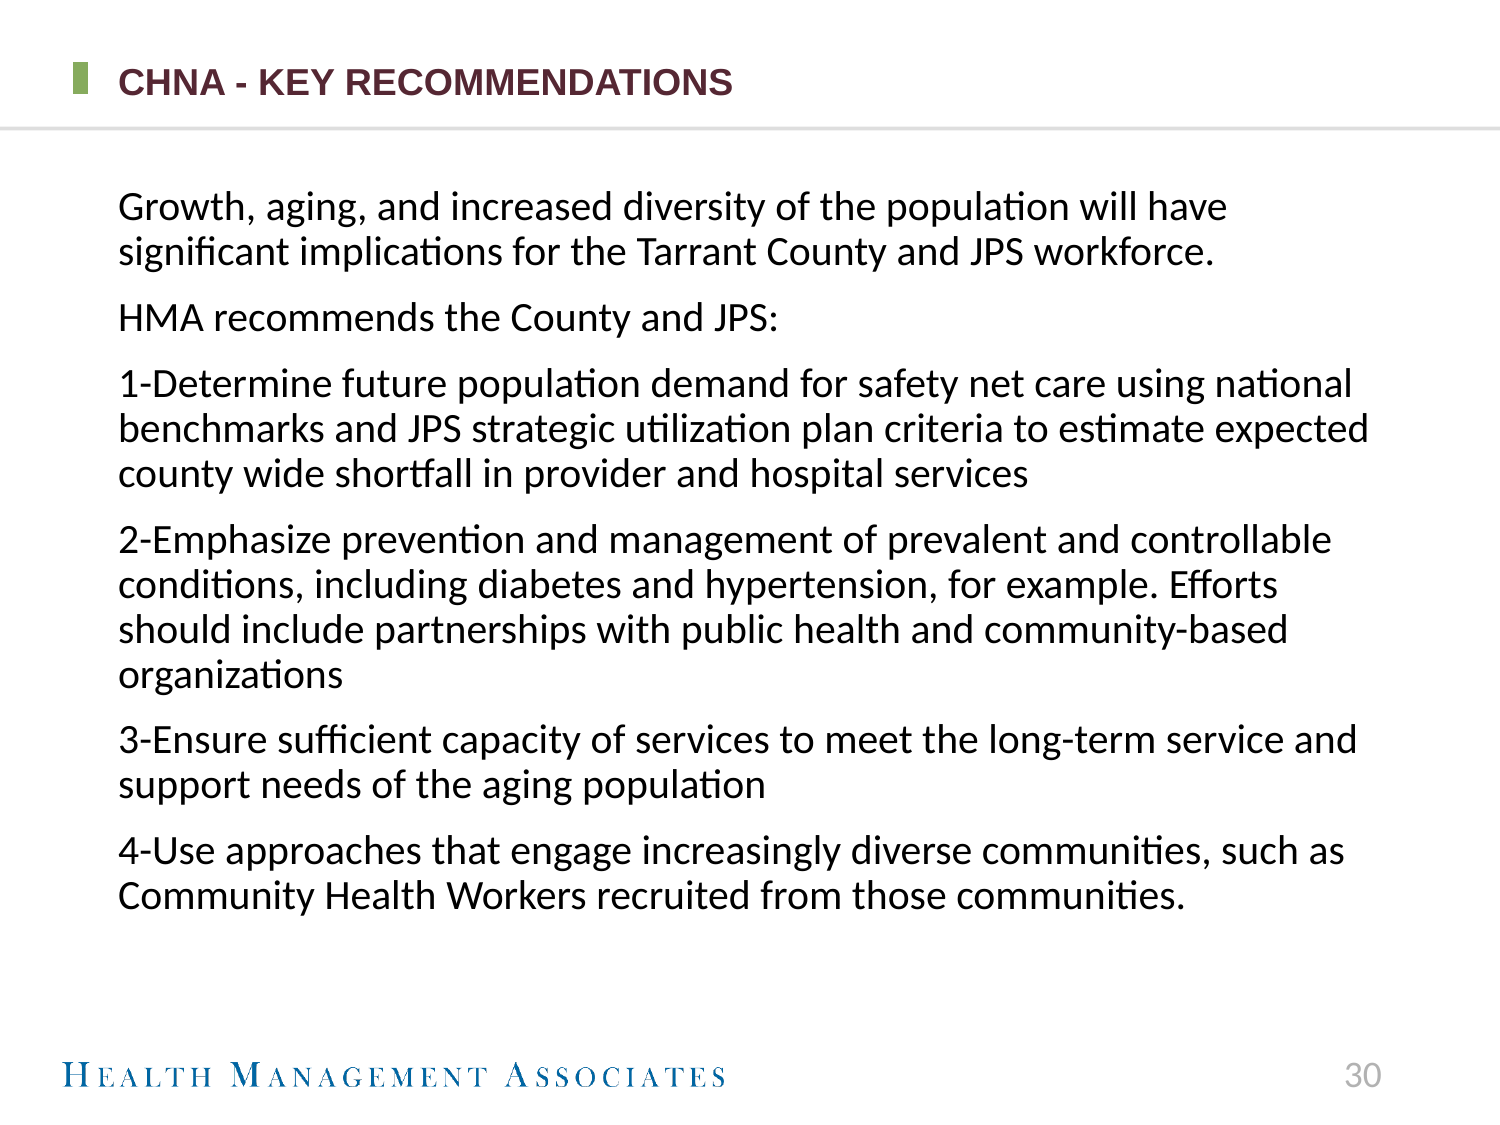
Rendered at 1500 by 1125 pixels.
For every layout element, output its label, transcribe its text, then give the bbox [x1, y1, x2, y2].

slide_number 30 [1059, 1042, 1397, 1103]
picture [62, 1062, 724, 1087]
title CHNA - Key Recommendations [103, 41, 1397, 127]
list Growth, aging, and increased diversity of the population will have significant implications for the Tarrant County and JPS workforce. HMA recommends the County and JPS: 1-Determine future population demand for safety net care using national benchmarks and JPS strategic utilization plan criteria to estimate expected county wide shortfall in provider and hospital services 2-Emphasize prevention and management of prevalent and controllable conditions, including diabetes and hypertension, for example. Efforts should include partnerships with public health and community-based organizations 3-Ensure sufficient capacity of services to meet the long-term service and support needs of the aging population 4-Use approaches that engage increasingly diverse communities, such as Community Health Workers recruited from those communities. [103, 177, 1397, 891]
